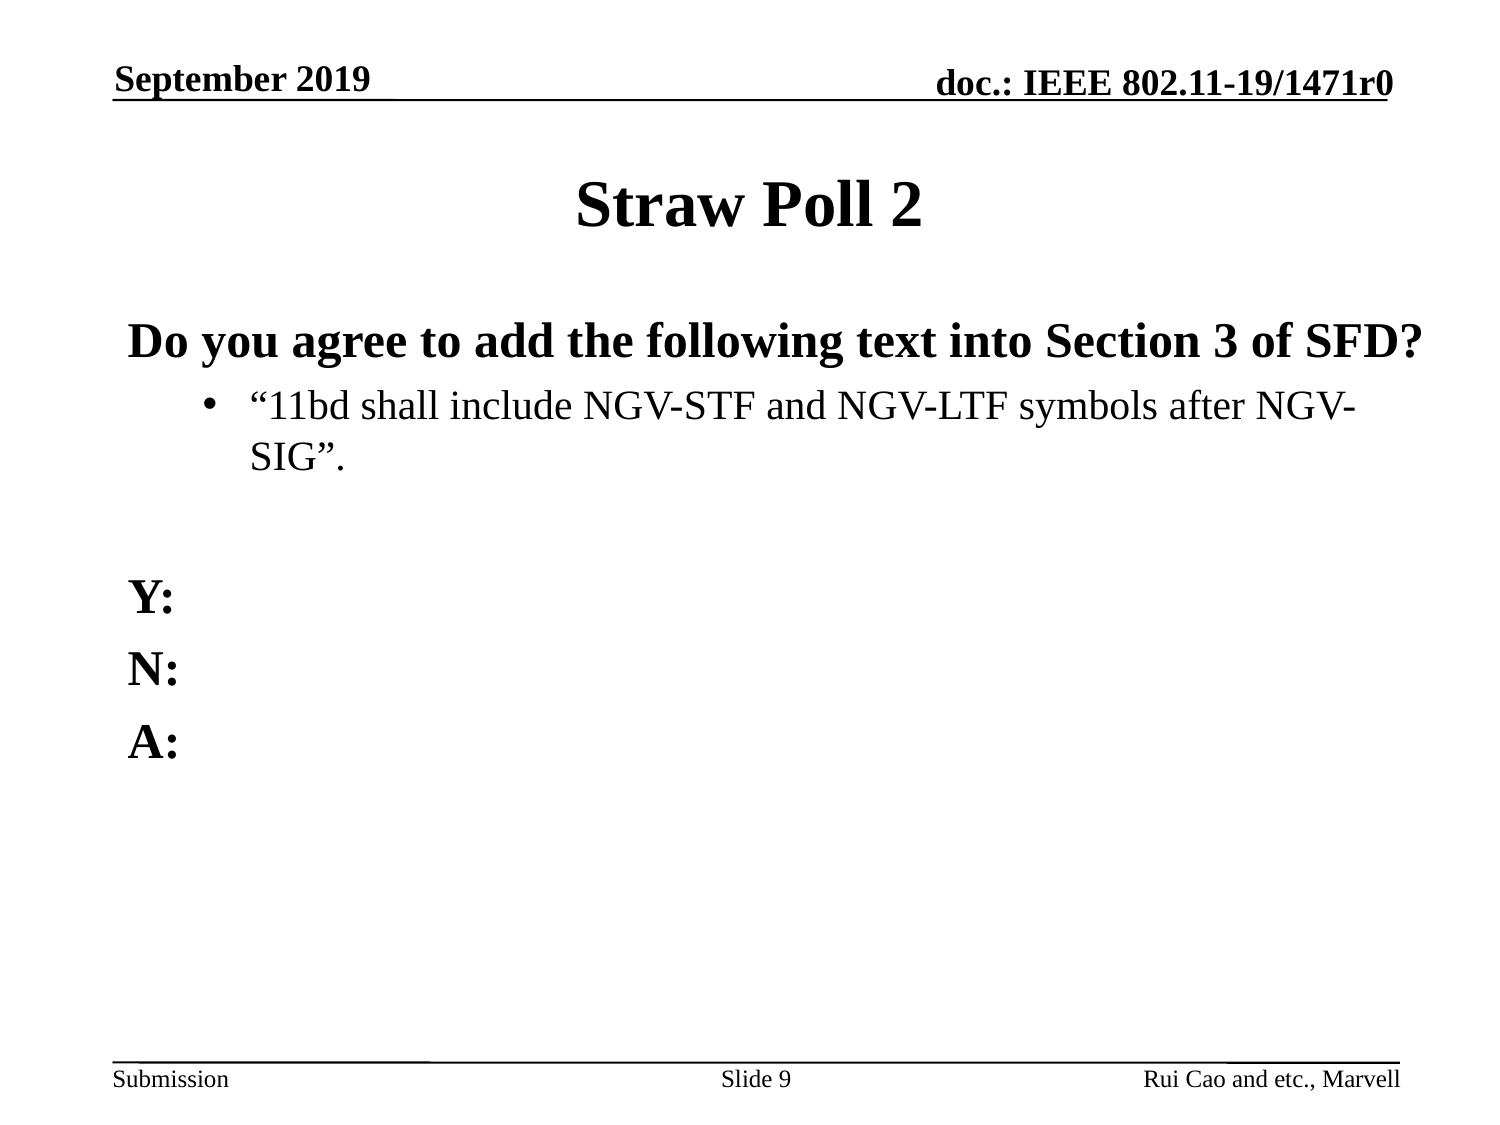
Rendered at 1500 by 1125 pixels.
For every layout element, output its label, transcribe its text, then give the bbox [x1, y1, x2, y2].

list Do you agree to add the following text into Section 3 of SFD? “11bd shall include NGV-STF and NGV-LTF symbols after NGV-SIG”. Y: N: A: [112, 299, 1451, 976]
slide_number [114, 54, 423, 100]
title Straw Poll 2 [112, 112, 1388, 288]
slide_number Slide 9 [712, 1061, 800, 1123]
footer Rui Cao and etc., Marvell [878, 1061, 1402, 1093]
